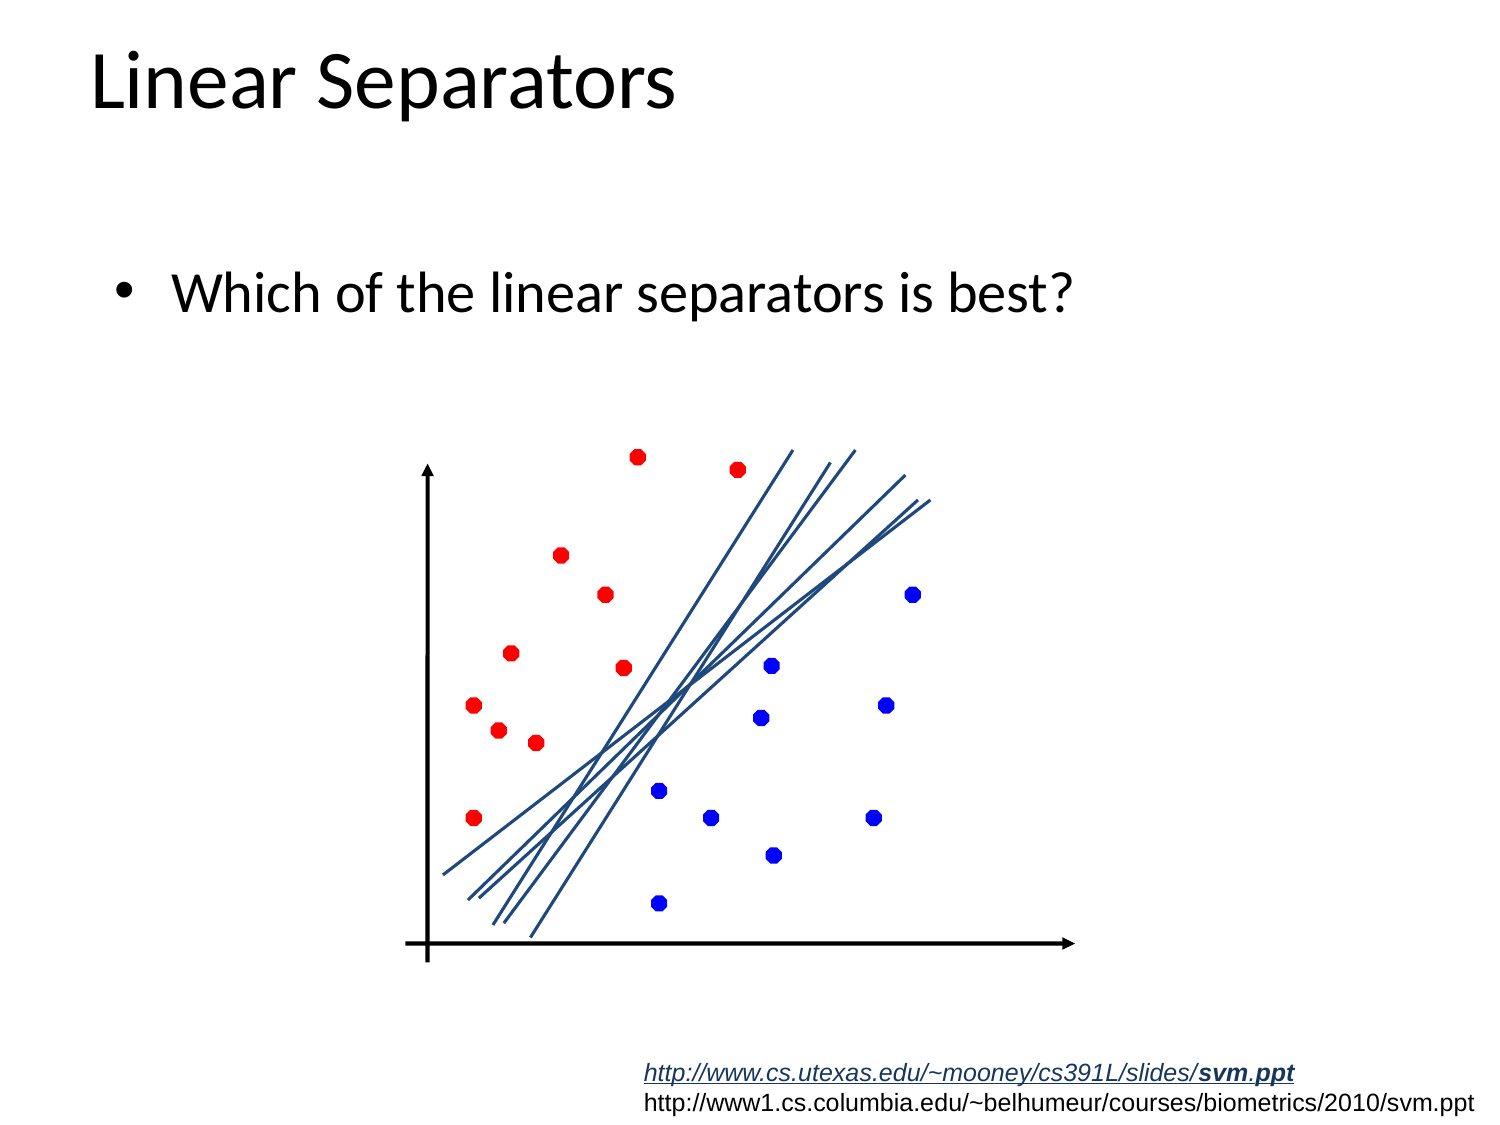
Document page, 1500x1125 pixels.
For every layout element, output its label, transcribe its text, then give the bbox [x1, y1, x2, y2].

text_box http://www.cs.utexas.edu/~mooney/cs391L/slides/svm.ppt http://www1.cs.columbia.edu/~belhumeur/courses/biometrics/2010/svm.ppt [629, 1049, 1492, 1125]
text_box [764, 658, 779, 674]
text_box [730, 462, 746, 478]
text_box [753, 710, 769, 726]
text_box [553, 548, 569, 563]
text_box [766, 848, 782, 863]
text_box [491, 723, 506, 738]
text_box [466, 810, 482, 826]
text_box [878, 698, 894, 713]
text_box [866, 810, 881, 826]
text_box [616, 660, 632, 676]
list Which of the linear separators is best? [99, 246, 1450, 1072]
text_box [466, 698, 482, 713]
title Linear Separators [75, 0, 1425, 150]
text_box [421, 463, 434, 943]
text_box [528, 735, 544, 751]
text_box [630, 450, 646, 465]
text_box [503, 646, 519, 661]
text_box [651, 896, 667, 911]
text_box [651, 783, 667, 799]
text_box [405, 937, 1075, 950]
text_box [905, 587, 921, 603]
text_box [598, 587, 613, 603]
text_box [703, 810, 719, 826]
